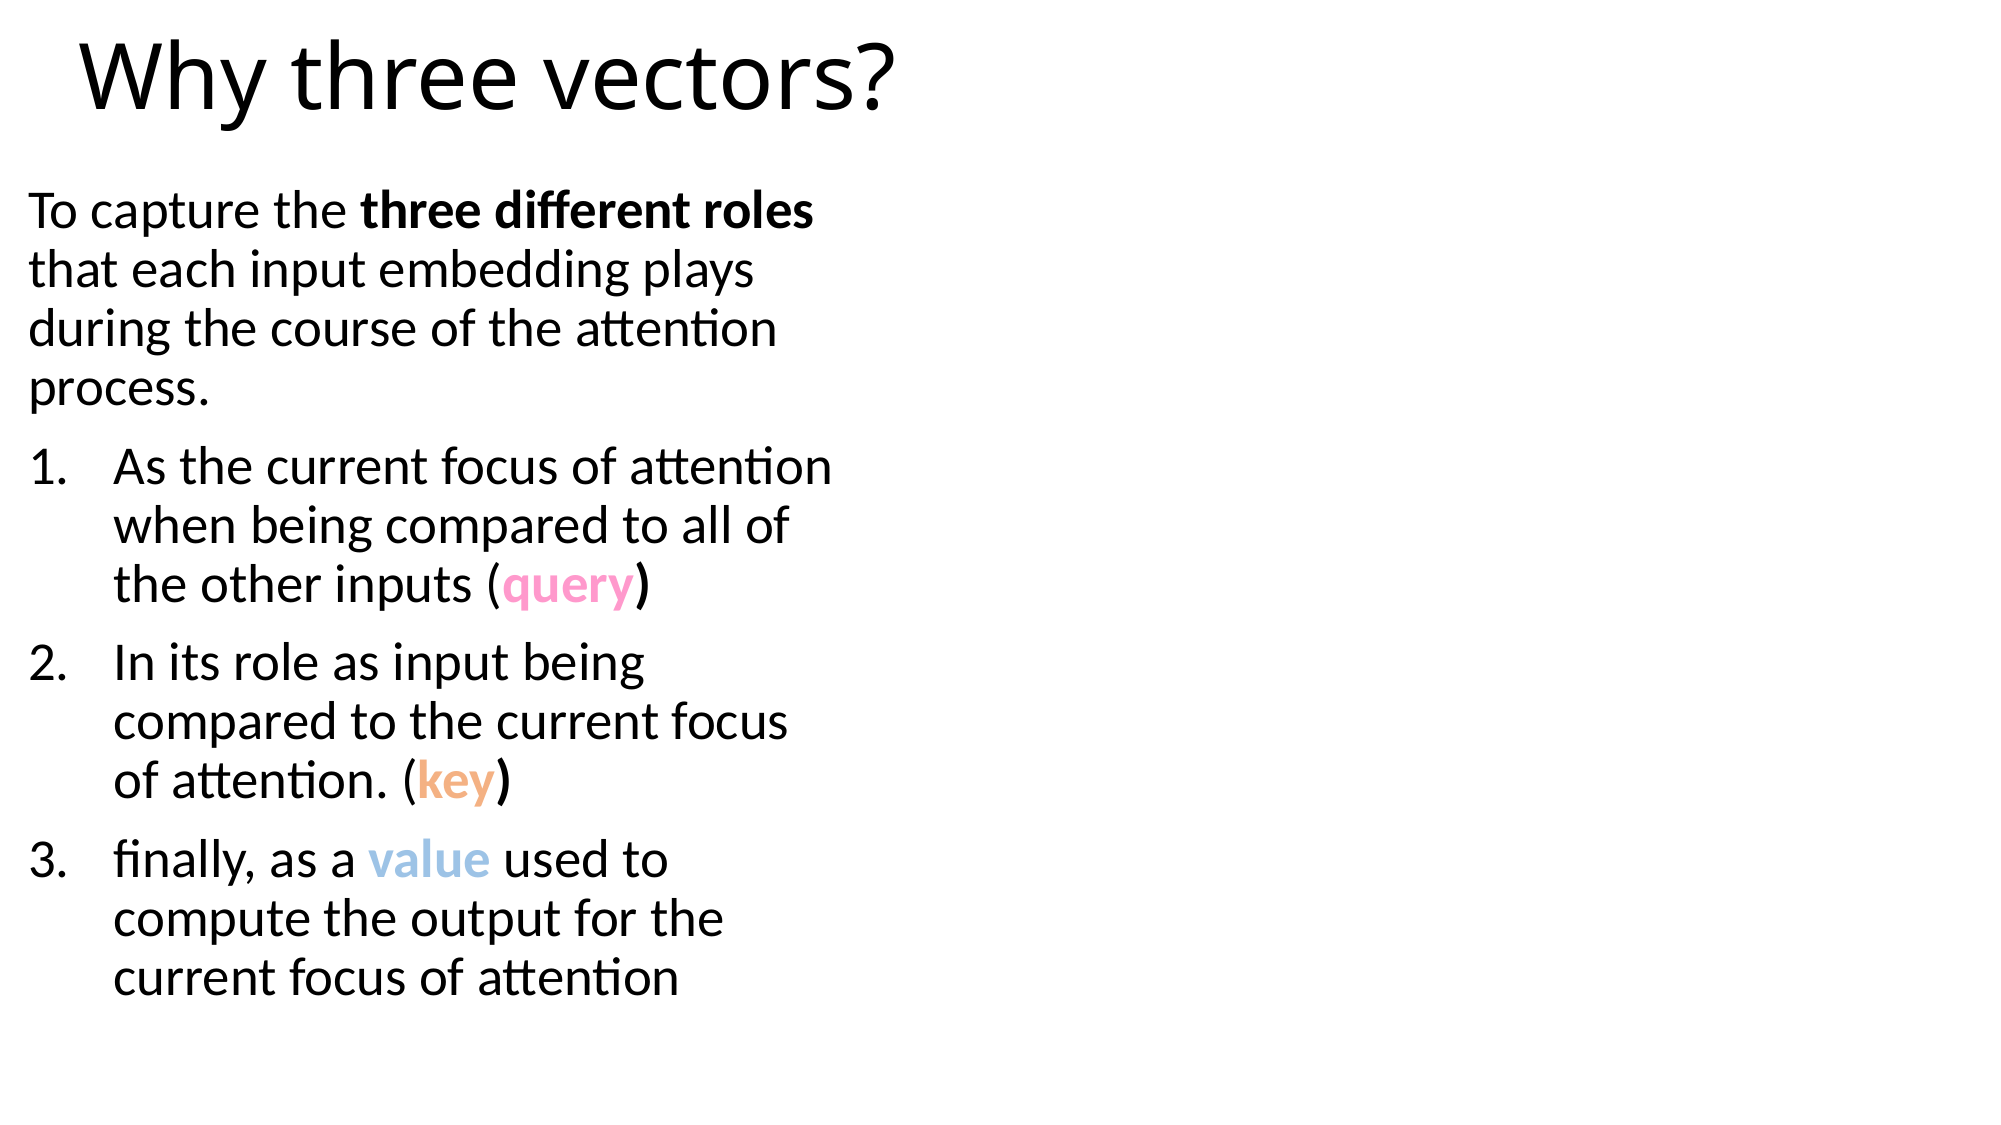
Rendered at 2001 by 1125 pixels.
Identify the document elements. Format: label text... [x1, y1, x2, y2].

title Why three vectors? [63, 19, 1312, 140]
list To capture the three different roles that each input embedding plays during the course of the attention process. As the current focus of attention when being compared to all of the other inputs (query) In its role as input being compared to the current focus of attention. (key) finally, as a value used to compute the output for the current focus of attention [13, 174, 850, 1026]
